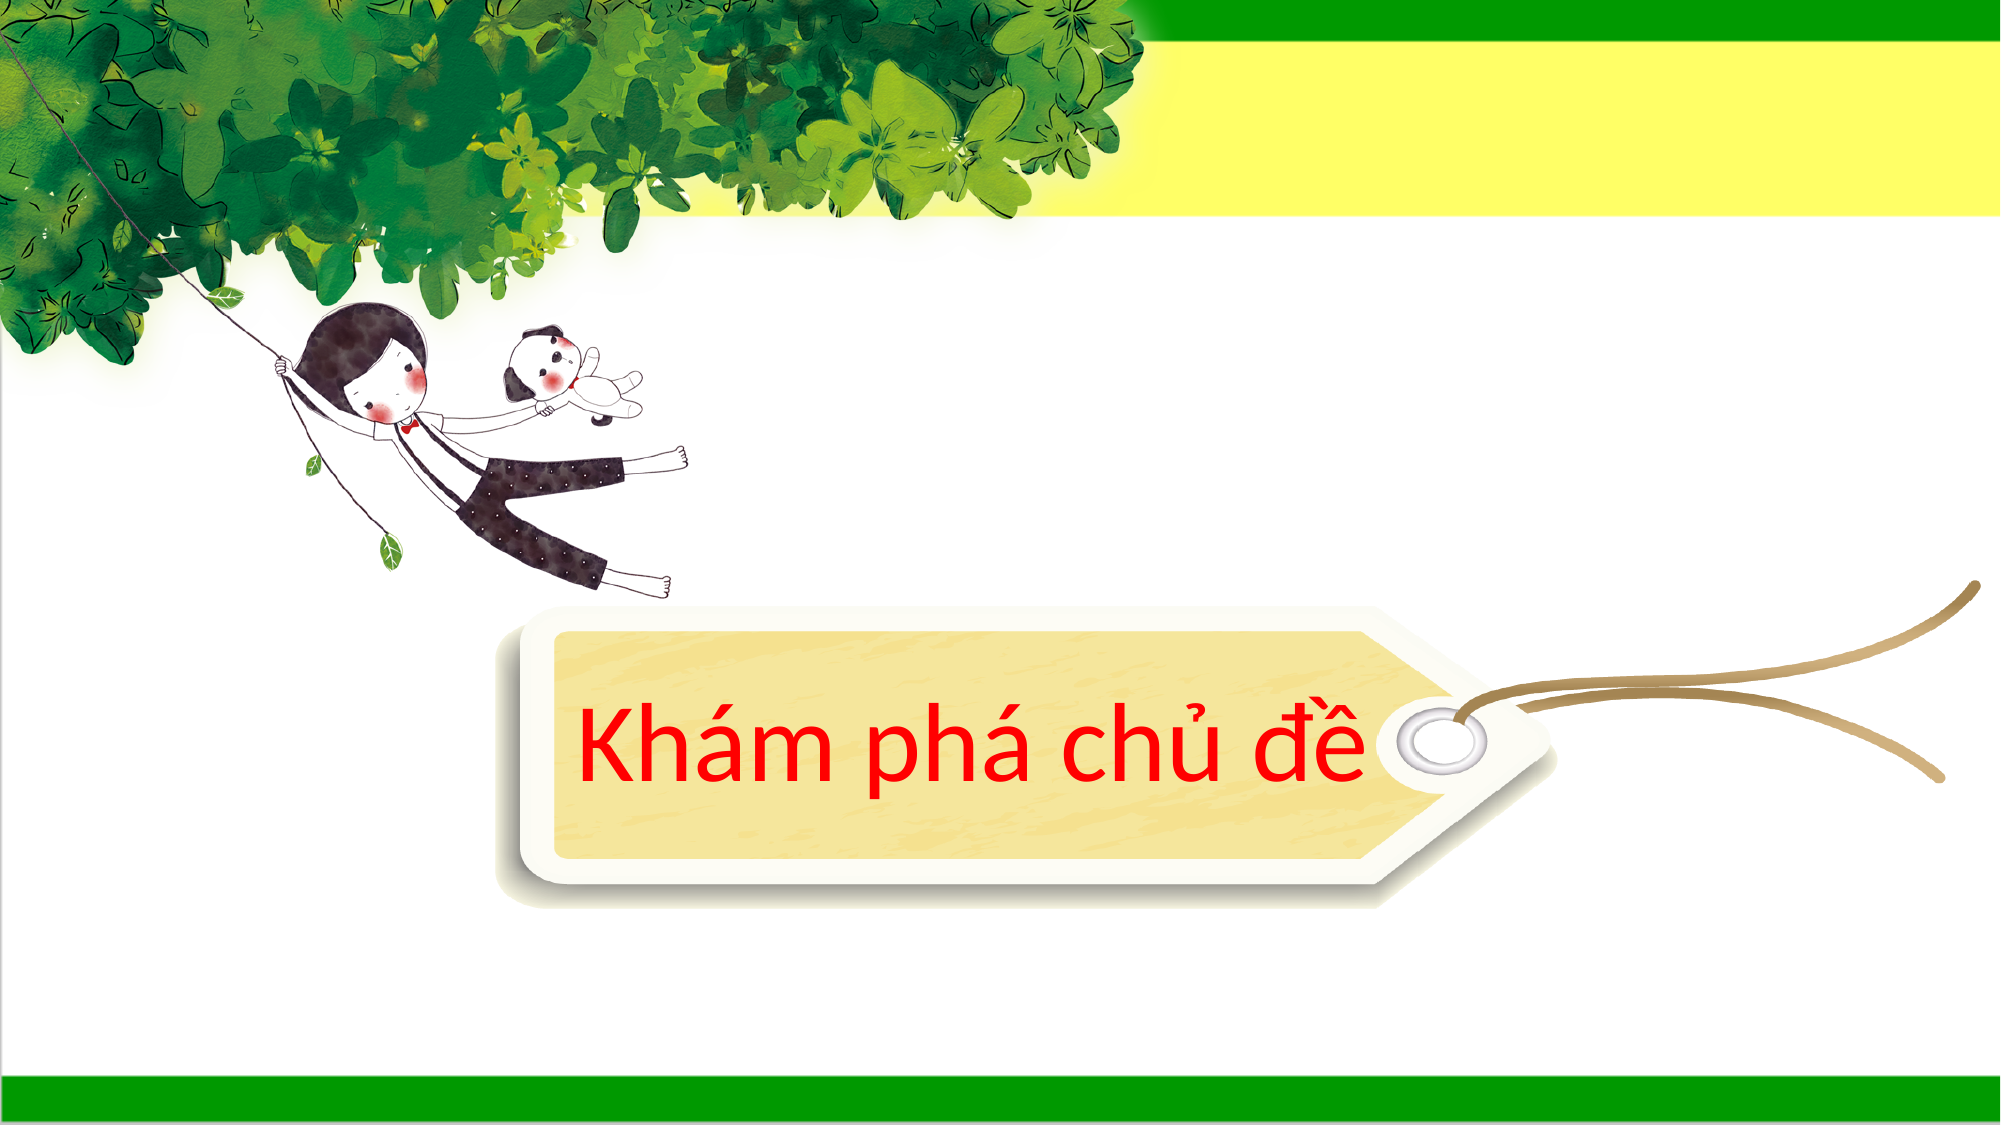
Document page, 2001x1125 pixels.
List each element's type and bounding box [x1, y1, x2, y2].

text_box [392, 495, 2000, 981]
picture [0, 0, 2001, 1125]
